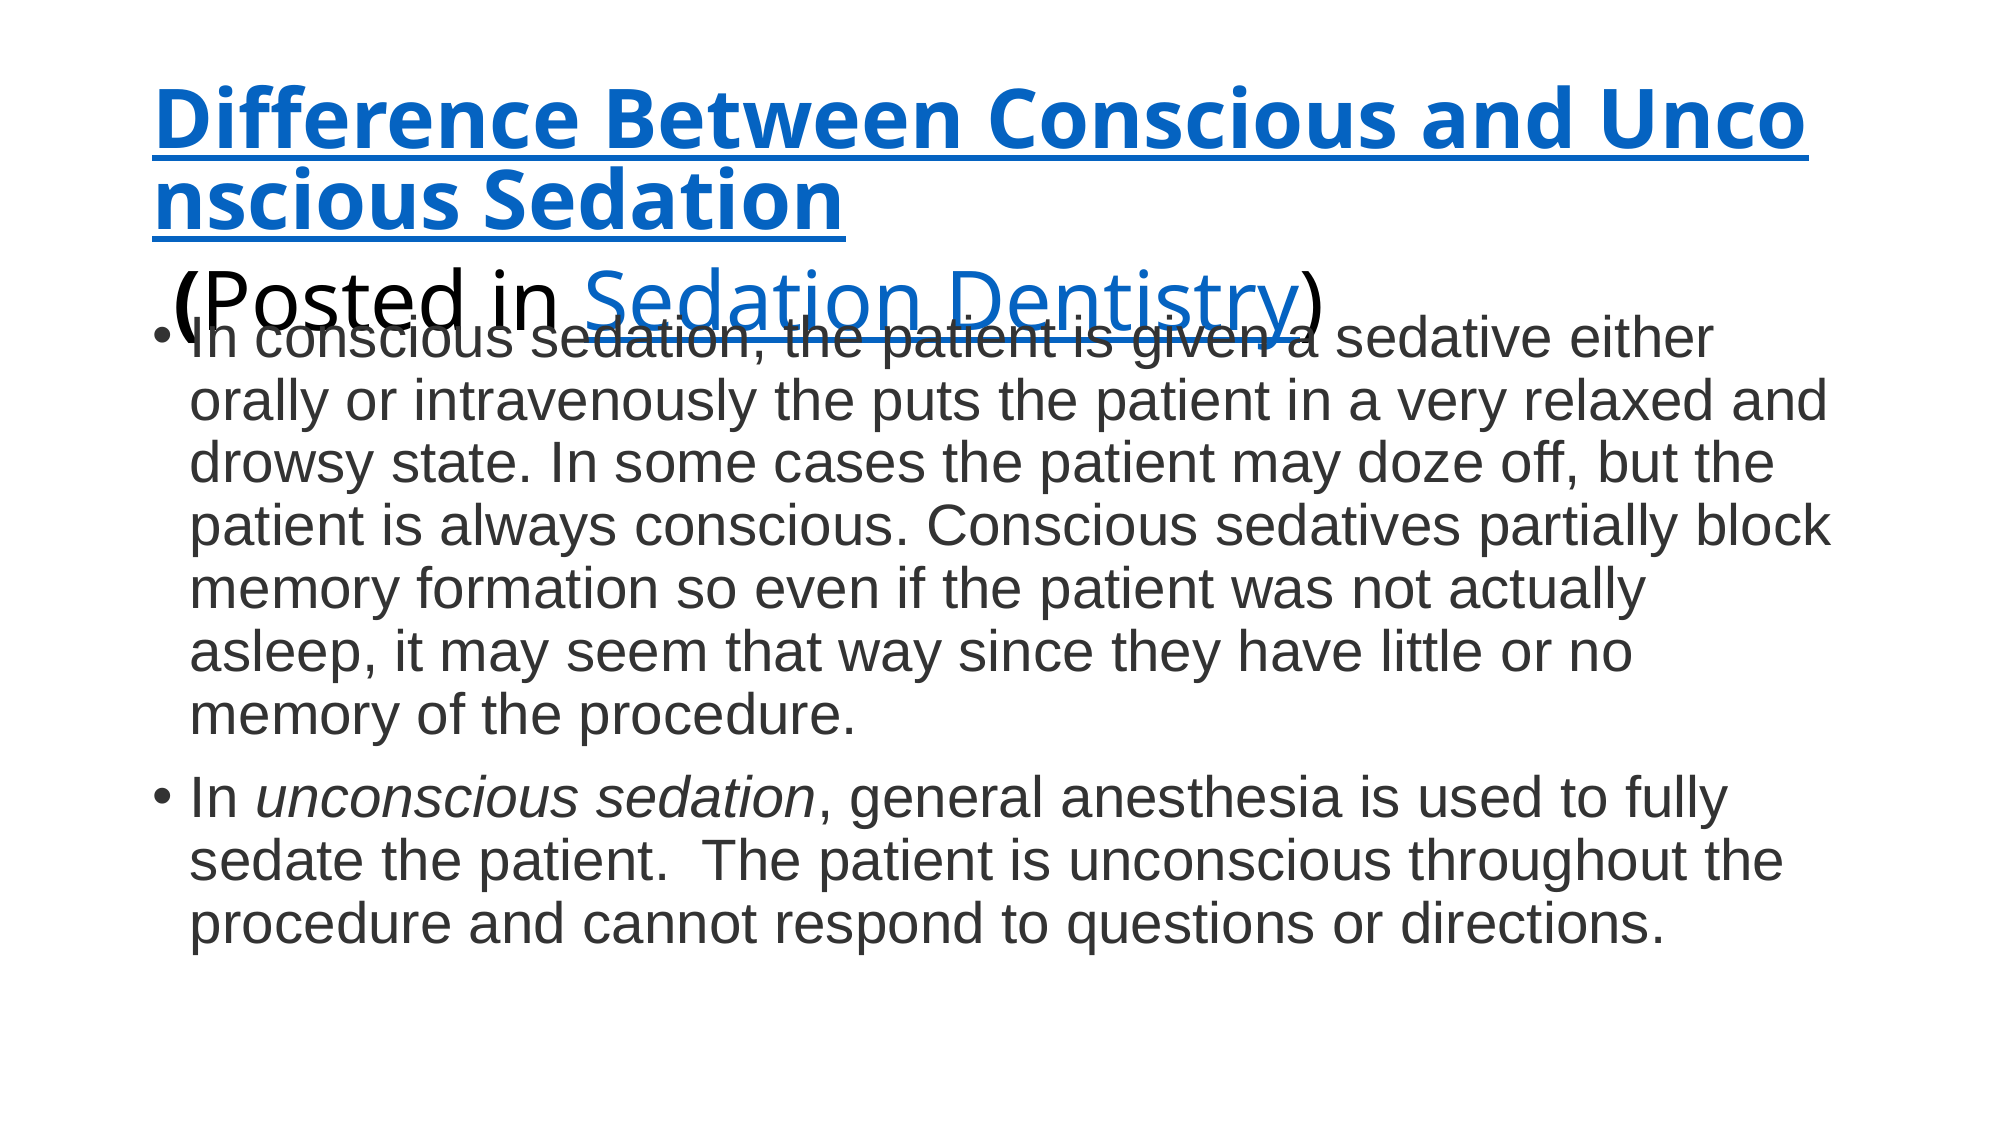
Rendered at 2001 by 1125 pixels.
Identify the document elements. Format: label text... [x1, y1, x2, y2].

title Difference Between Conscious and Unconscious Sedation (Posted in Sedation Dentistry) [137, 59, 1863, 278]
list In conscious sedation, the patient is given a sedative either orally or intravenously the puts the patient in a very relaxed and drowsy state. In some cases the patient may doze off, but the patient is always conscious. Conscious sedatives partially block memory formation so even if the patient was not actually asleep, it may seem that way since they have little or no memory of the procedure. In unconscious sedation, general anesthesia is used to fully sedate the patient. The patient is unconscious throughout the procedure and cannot respond to questions or directions. [137, 299, 1863, 1014]
